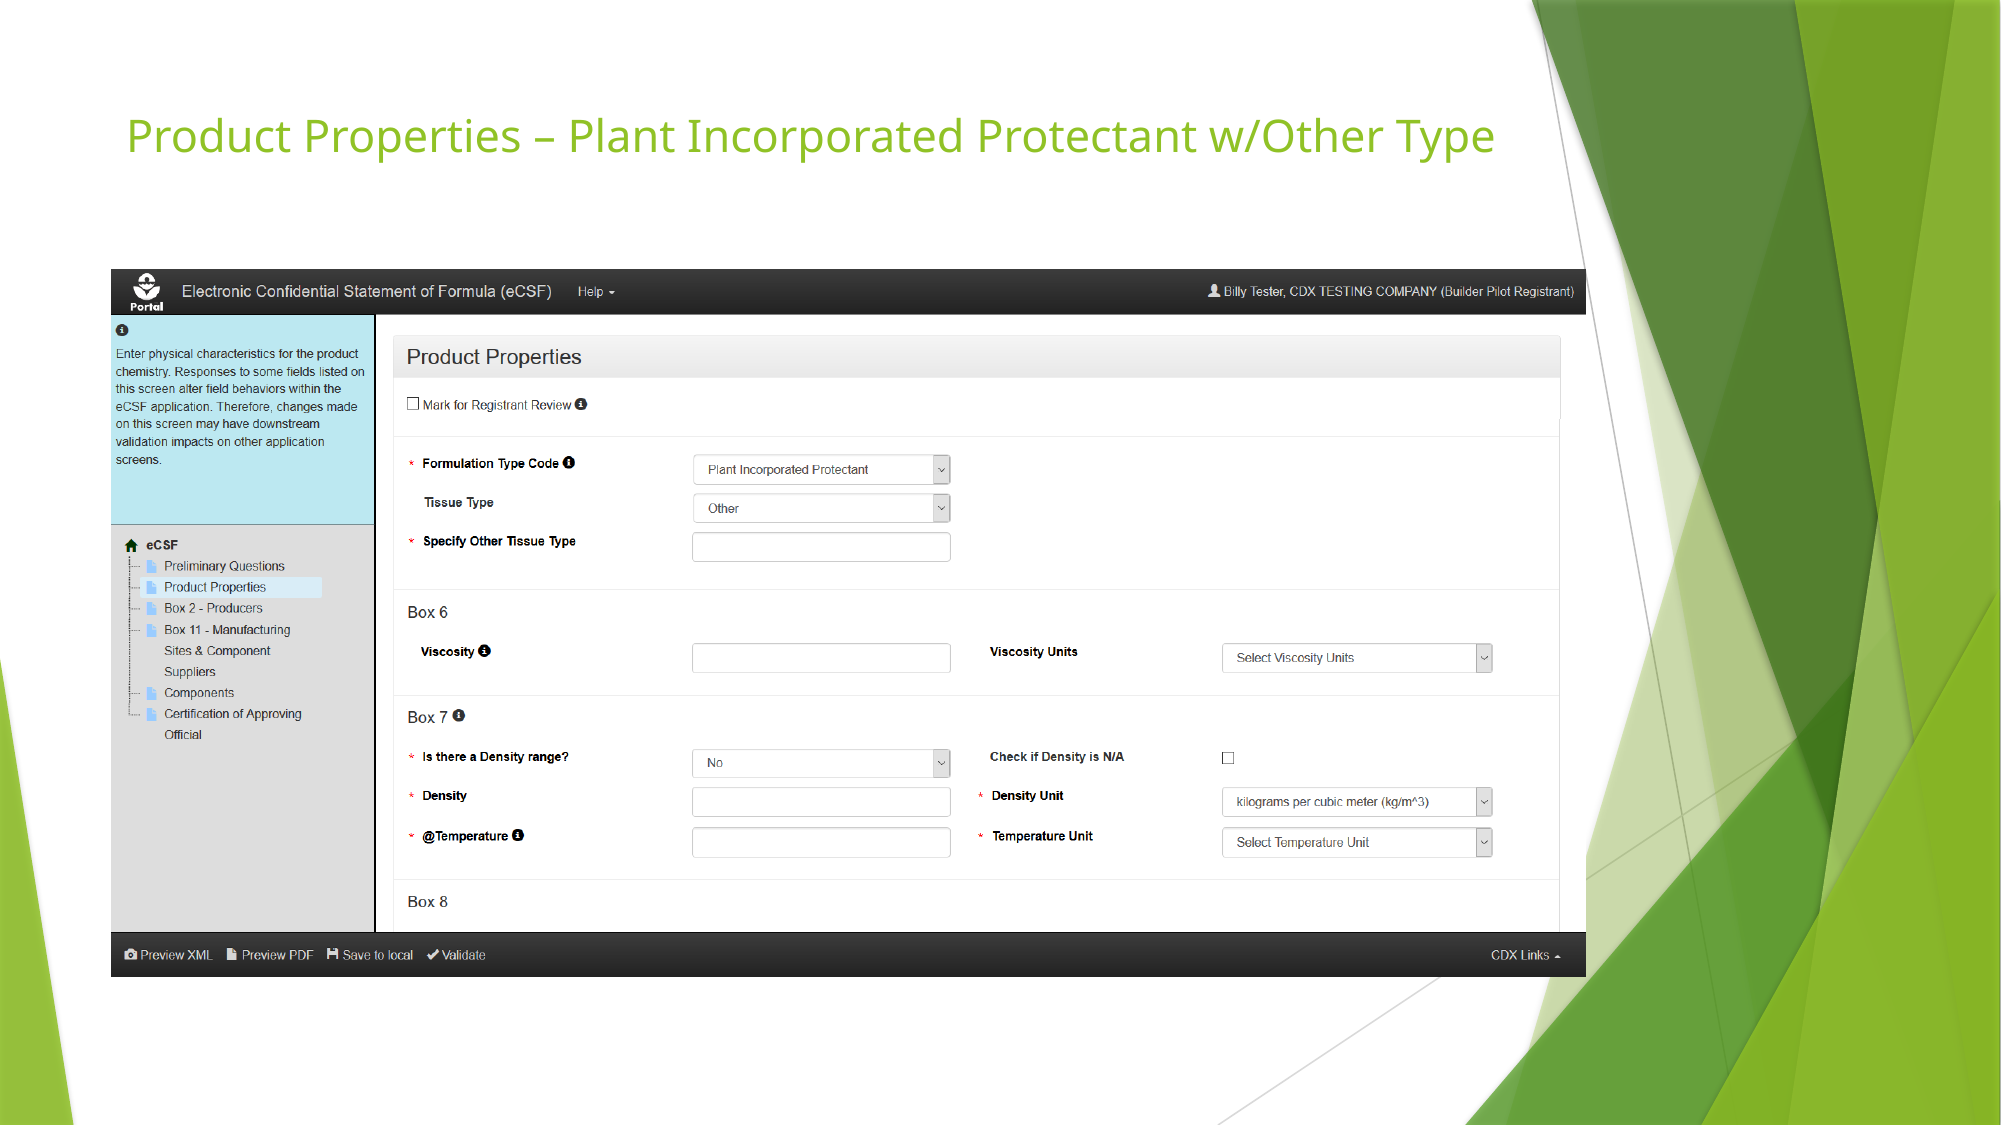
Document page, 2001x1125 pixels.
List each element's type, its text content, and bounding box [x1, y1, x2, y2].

title Product Properties – Plant Incorporated Protectant w/Other Type [111, 99, 1522, 203]
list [110, 269, 1587, 978]
